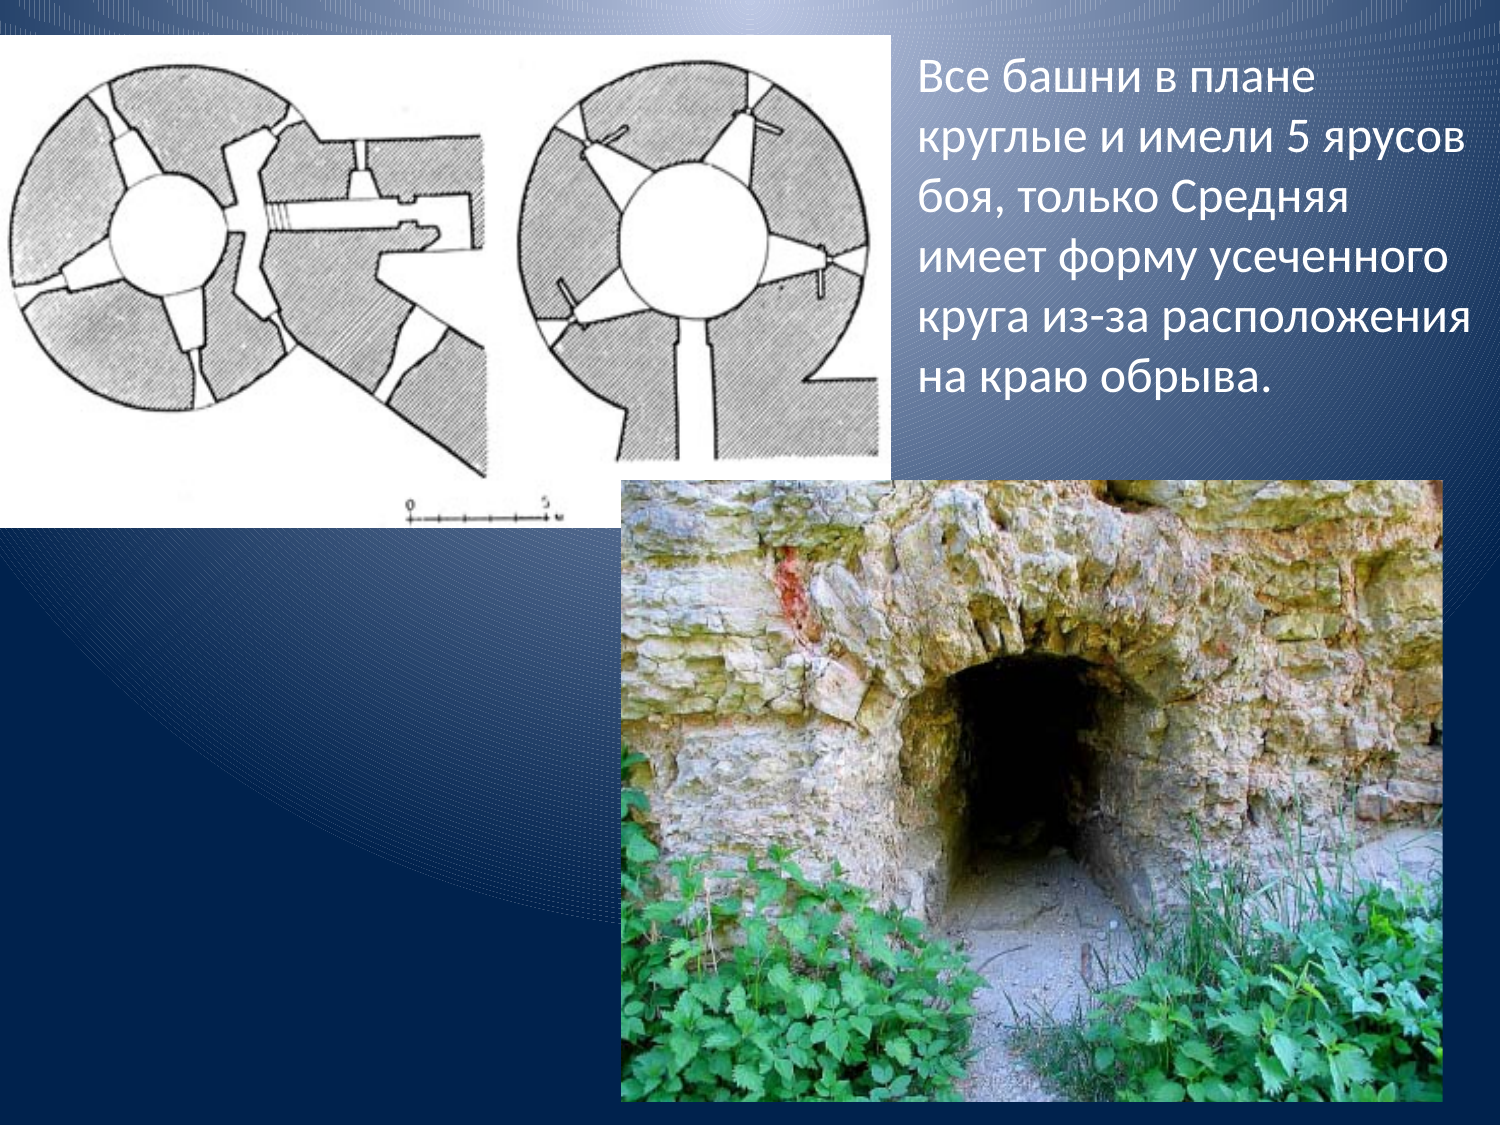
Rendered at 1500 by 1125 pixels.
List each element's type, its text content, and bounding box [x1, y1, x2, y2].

picture [0, 34, 1443, 1102]
text_box Все башни в плане круглые и имели 5 ярусов боя, только Средняя имеет форму усеченного круга из-за расположения на краю обрыва. [902, 35, 1500, 410]
